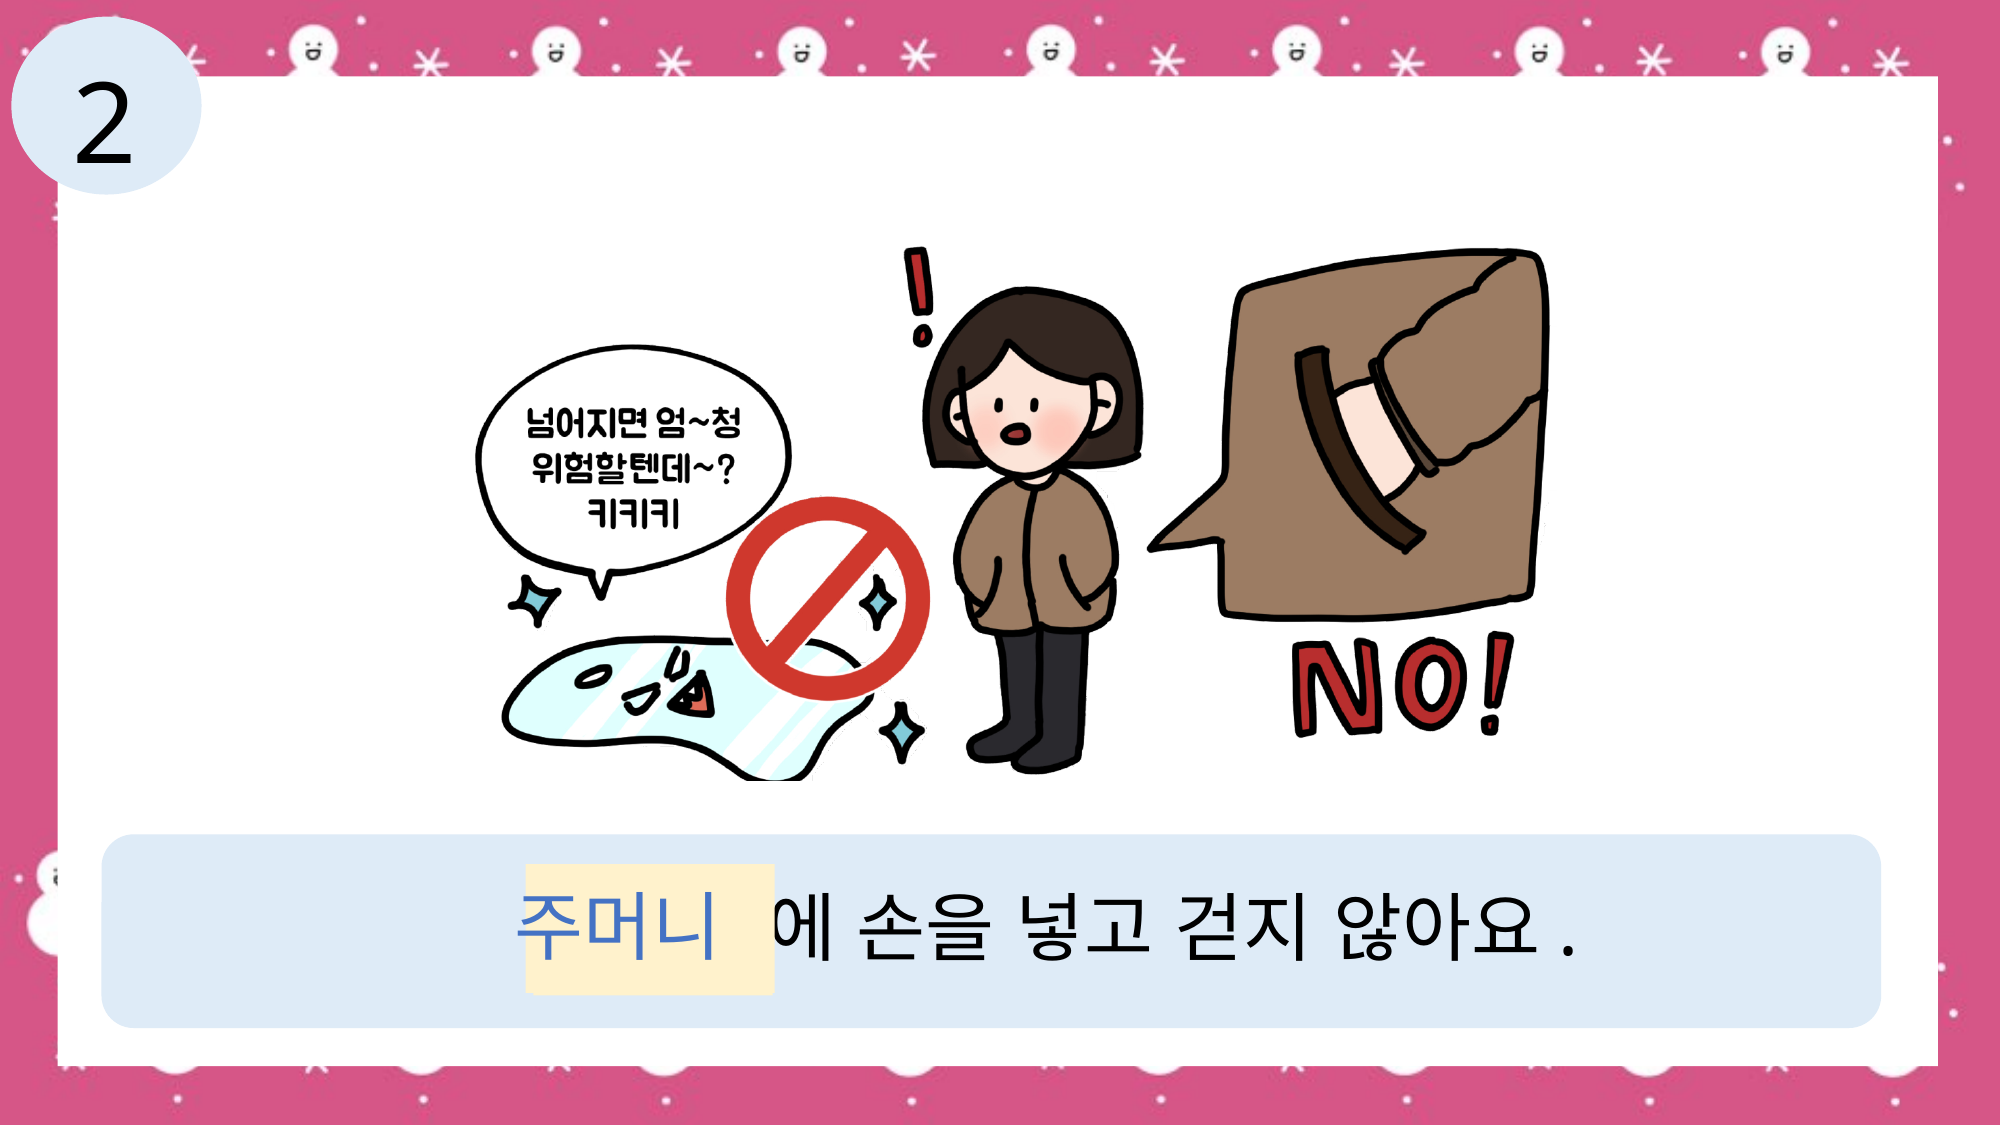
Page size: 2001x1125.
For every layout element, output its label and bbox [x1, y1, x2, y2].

text_box [0, 0, 2000, 1125]
picture [443, 202, 1557, 781]
text_box [525, 864, 775, 993]
